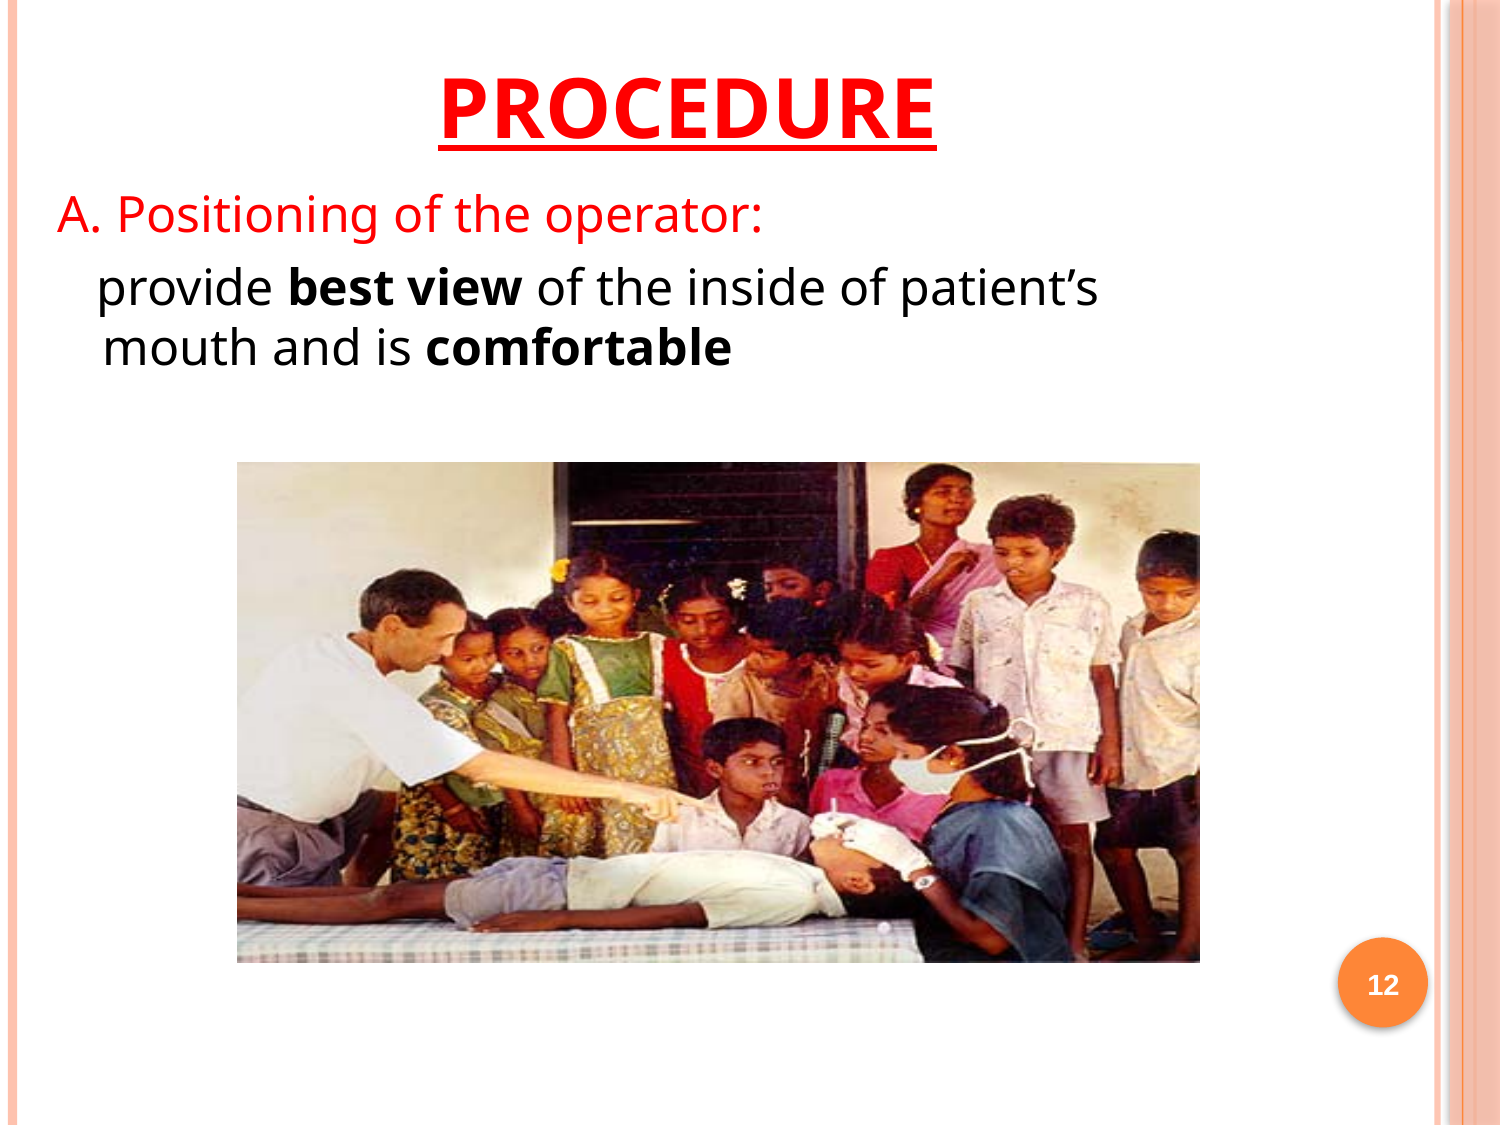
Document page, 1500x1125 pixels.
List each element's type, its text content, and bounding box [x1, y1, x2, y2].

list A. Positioning of the operator: provide best view of the inside of patient’s mouth and is comfortable [43, 174, 1255, 1000]
title PROCEDURE [75, 75, 1300, 263]
slide_number 12 [1333, 940, 1434, 1027]
picture [236, 461, 1201, 964]
